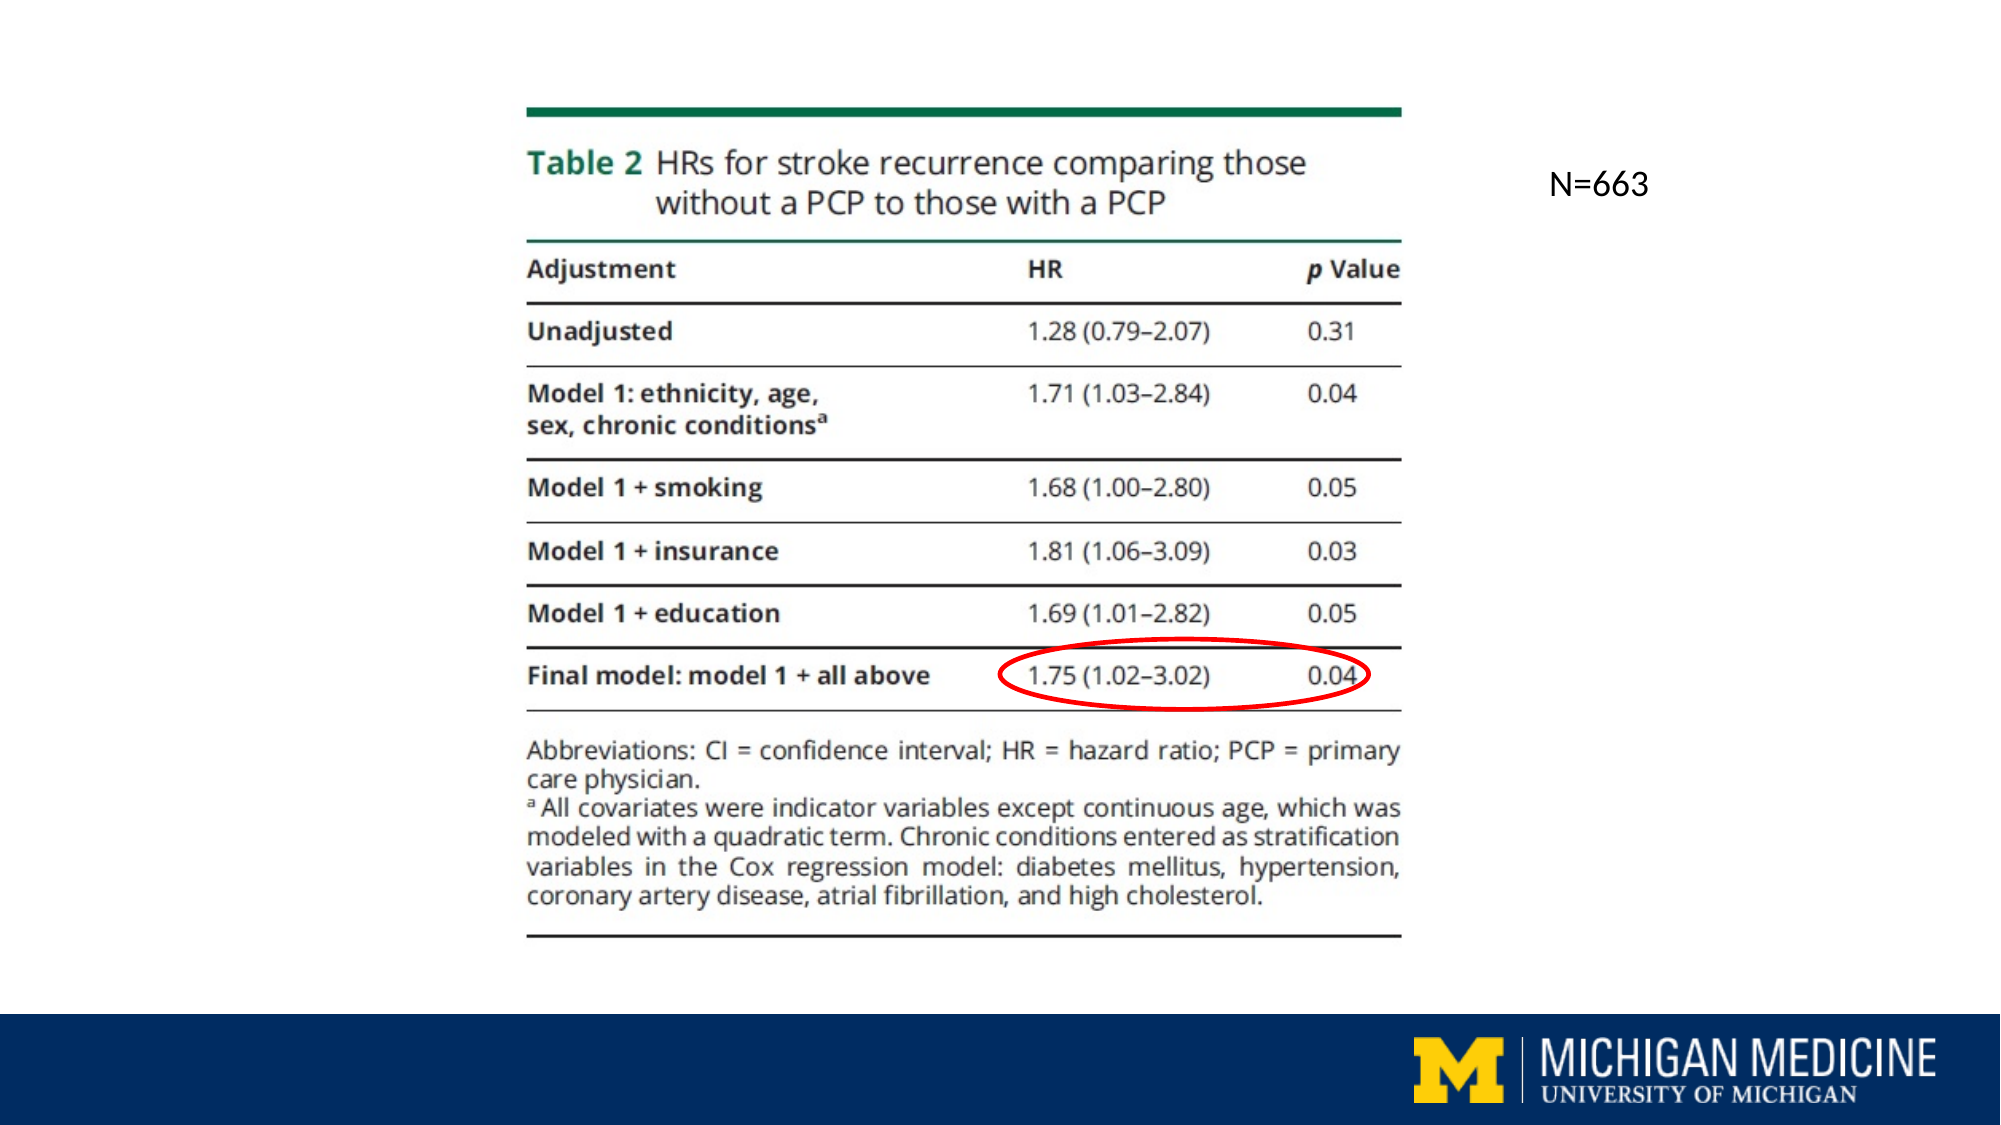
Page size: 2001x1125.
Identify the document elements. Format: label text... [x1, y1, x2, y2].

text_box N=663 [1534, 151, 1753, 212]
picture [511, 79, 1429, 962]
